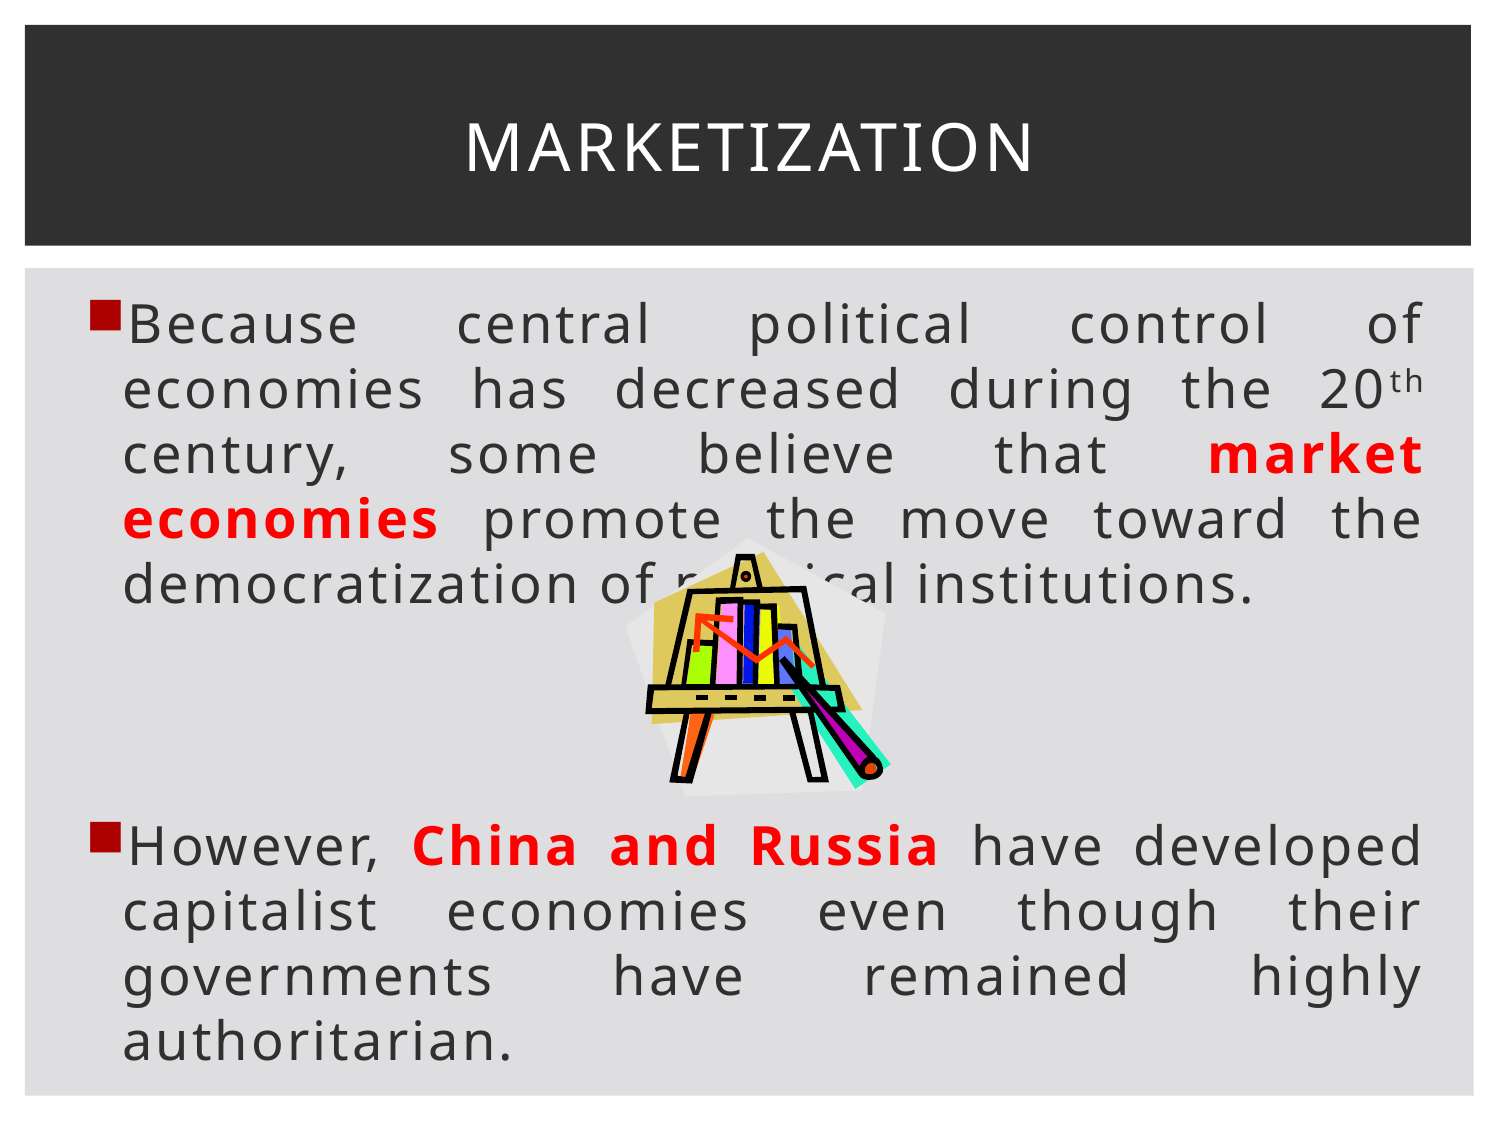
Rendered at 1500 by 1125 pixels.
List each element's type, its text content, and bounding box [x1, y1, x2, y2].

list Because central political control of economies has decreased during the 20th century, some believe that market economies promote the move toward the democratization of political institutions. However, China and Russia have developed capitalist economies even though their governments have remained highly authoritarian. [62, 282, 1442, 1063]
picture [624, 537, 895, 801]
title marketization [62, 58, 1438, 232]
